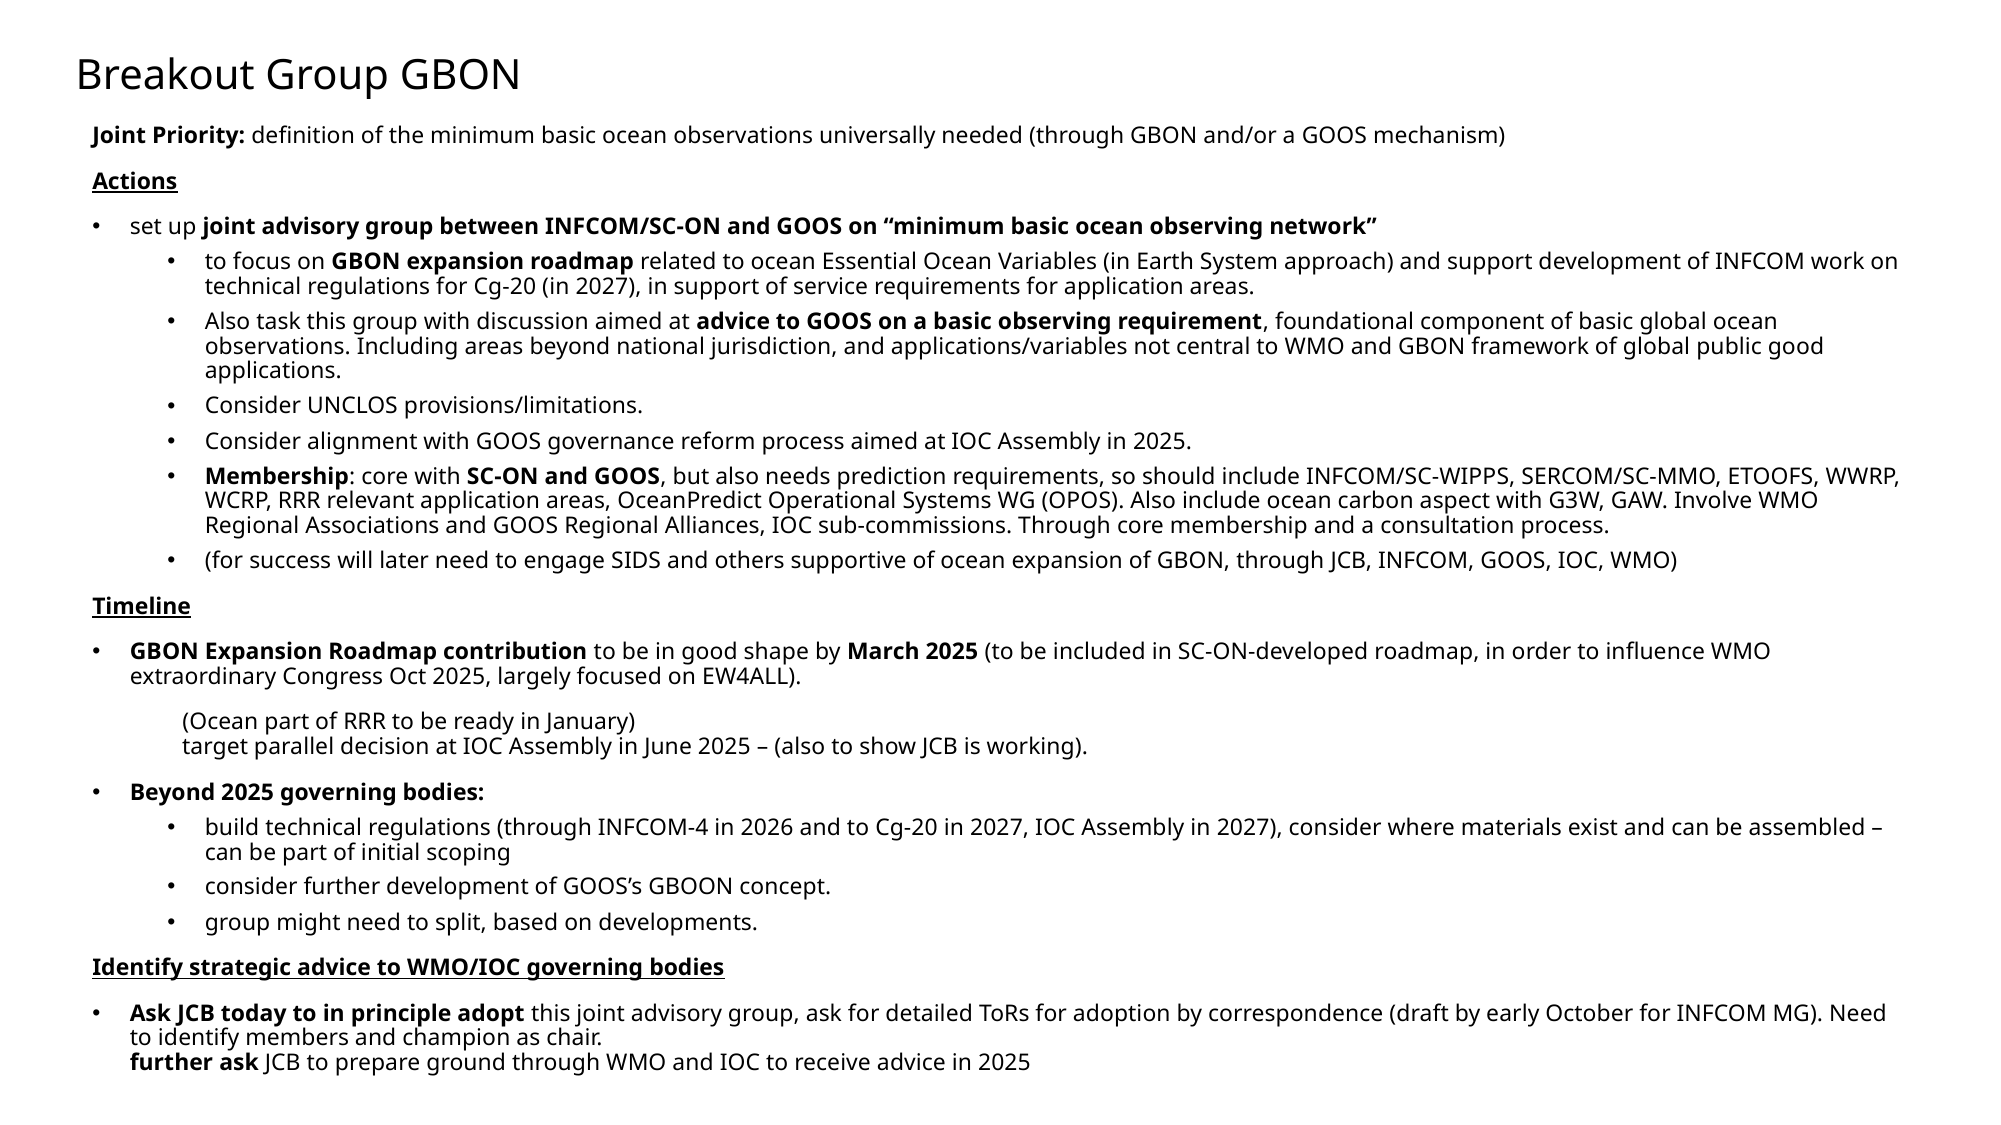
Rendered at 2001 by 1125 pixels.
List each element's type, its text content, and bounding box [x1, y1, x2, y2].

title Breakout Group GBON [60, 36, 1786, 117]
list Joint Priority: definition of the minimum basic ocean observations universally needed (through GBON and/or a GOOS mechanism) Actions set up joint advisory group between INFCOM/SC-ON and GOOS on “minimum basic ocean observing network” to focus on GBON expansion roadmap related to ocean Essential Ocean Variables (in Earth System approach) and support development of INFCOM work on technical regulations for Cg-20 (in 2027), in support of service requirements for application areas. Also task this group with discussion aimed at advice to GOOS on a basic observing requirement, foundational component of basic global ocean observations. Including areas beyond national jurisdiction, and applications/variables not central to WMO and GBON framework of global public good applications. Consider UNCLOS provisions/limitations. Consider alignment with GOOS governance reform process aimed at IOC Assembly in 2025. Membership: core with SC-ON and GOOS, but also needs prediction requirements, so should include INFCOM/SC-WIPPS, SERCOM/SC-MMO, ETOOFS, WWRP, WCRP, RRR relevant application areas, OceanPredict Operational Systems WG (OPOS). Also include ocean carbon aspect with G3W, GAW. Involve WMO Regional Associations and GOOS Regional Alliances, IOC sub-commissions. Through core membership and a consultation process. (for success will later need to engage SIDS and others supportive of ocean expansion of GBON, through JCB, INFCOM, GOOS, IOC, WMO) Timeline GBON Expansion Roadmap contribution to be in good shape by March 2025 (to be included in SC-ON-developed roadmap, in order to influence WMO extraordinary Congress Oct 2025, largely focused on EW4ALL). (Ocean part of RRR to be ready in January) target parallel decision at IOC Assembly in June 2025 – (also to show JCB is working). Beyond 2025 governing bodies: build technical regulations (through INFCOM-4 in 2026 and to Cg-20 in 2027, IOC Assembly in 2027), consider where materials exist and can be assembled – can be part of initial scoping consider further development of GOOS’s GBOON concept. group might need to split, based on developments. Identify strategic advice to WMO/IOC governing bodies Ask JCB today to in principle adopt this joint advisory group, ask for detailed ToRs for adoption by correspondence (draft by early October for INFCOM MG). Need to identify members and champion as chair. further ask JCB to prepare ground through WMO and IOC to receive advice in 2025 [77, 116, 1923, 1102]
